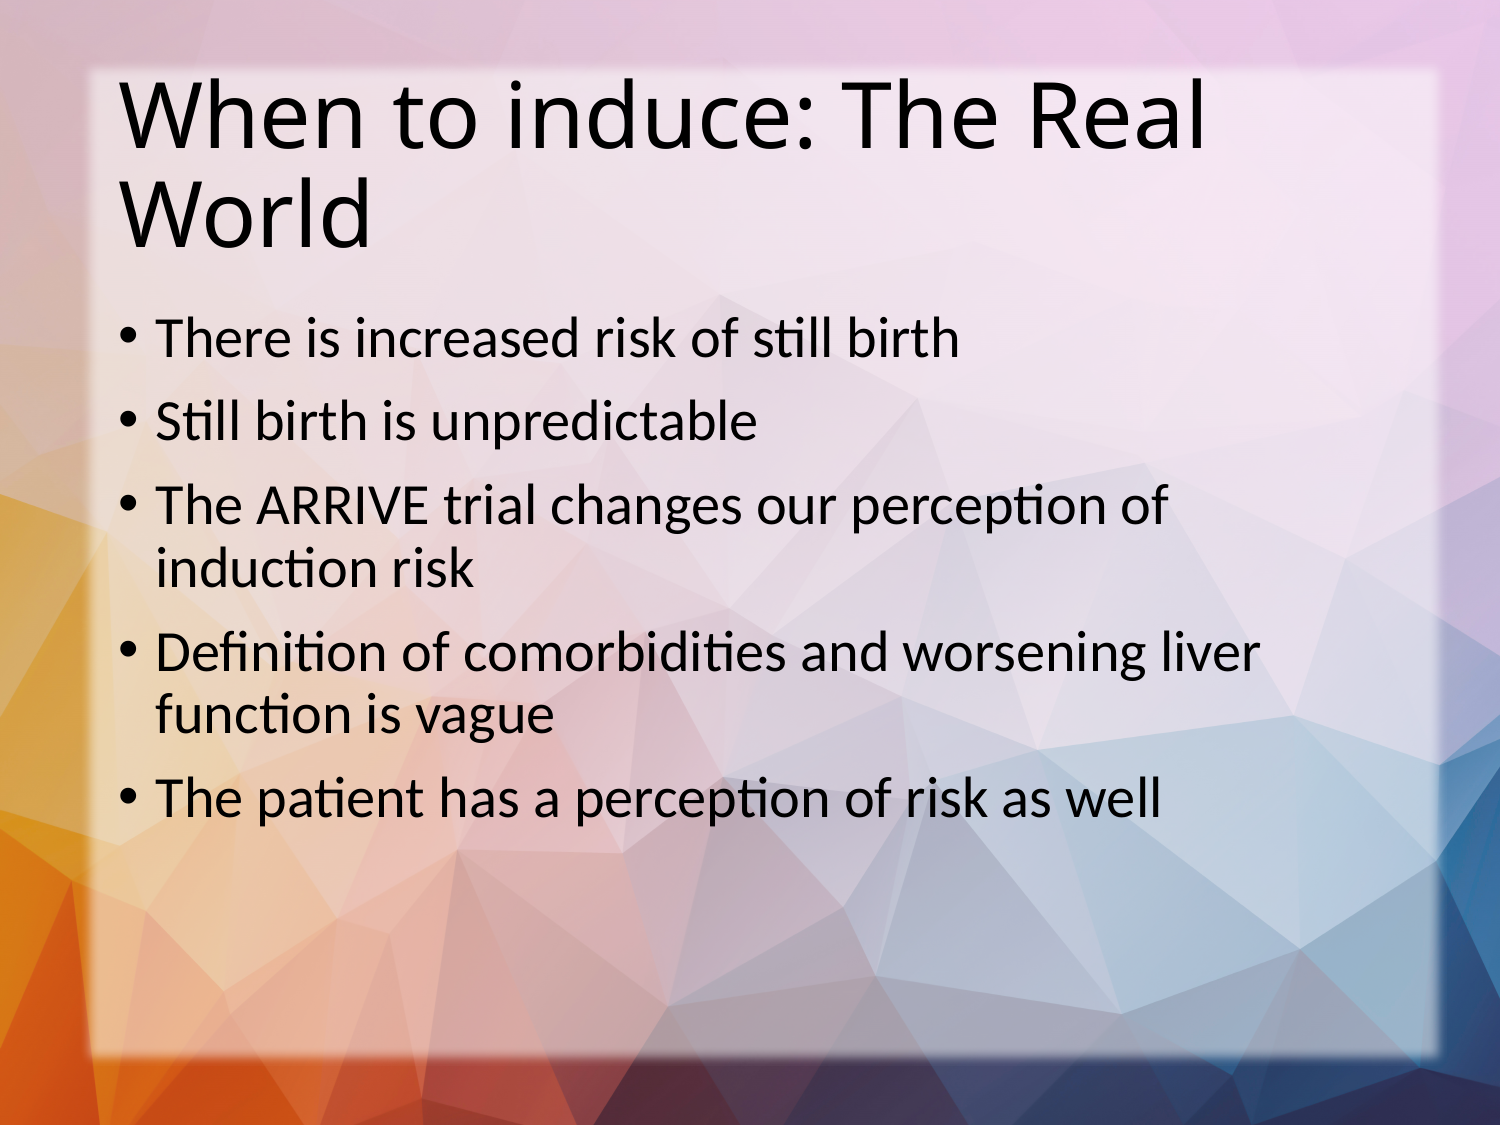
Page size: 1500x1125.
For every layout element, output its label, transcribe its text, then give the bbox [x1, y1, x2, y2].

title When to induce: The Real World [103, 59, 1397, 278]
picture [0, 0, 1500, 1125]
list There is increased risk of still birth Still birth is unpredictable The ARRIVE trial changes our perception of induction risk Definition of comorbidities and worsening liver function is vague The patient has a perception of risk as well [103, 299, 1397, 1014]
text_box [98, 77, 1430, 1049]
